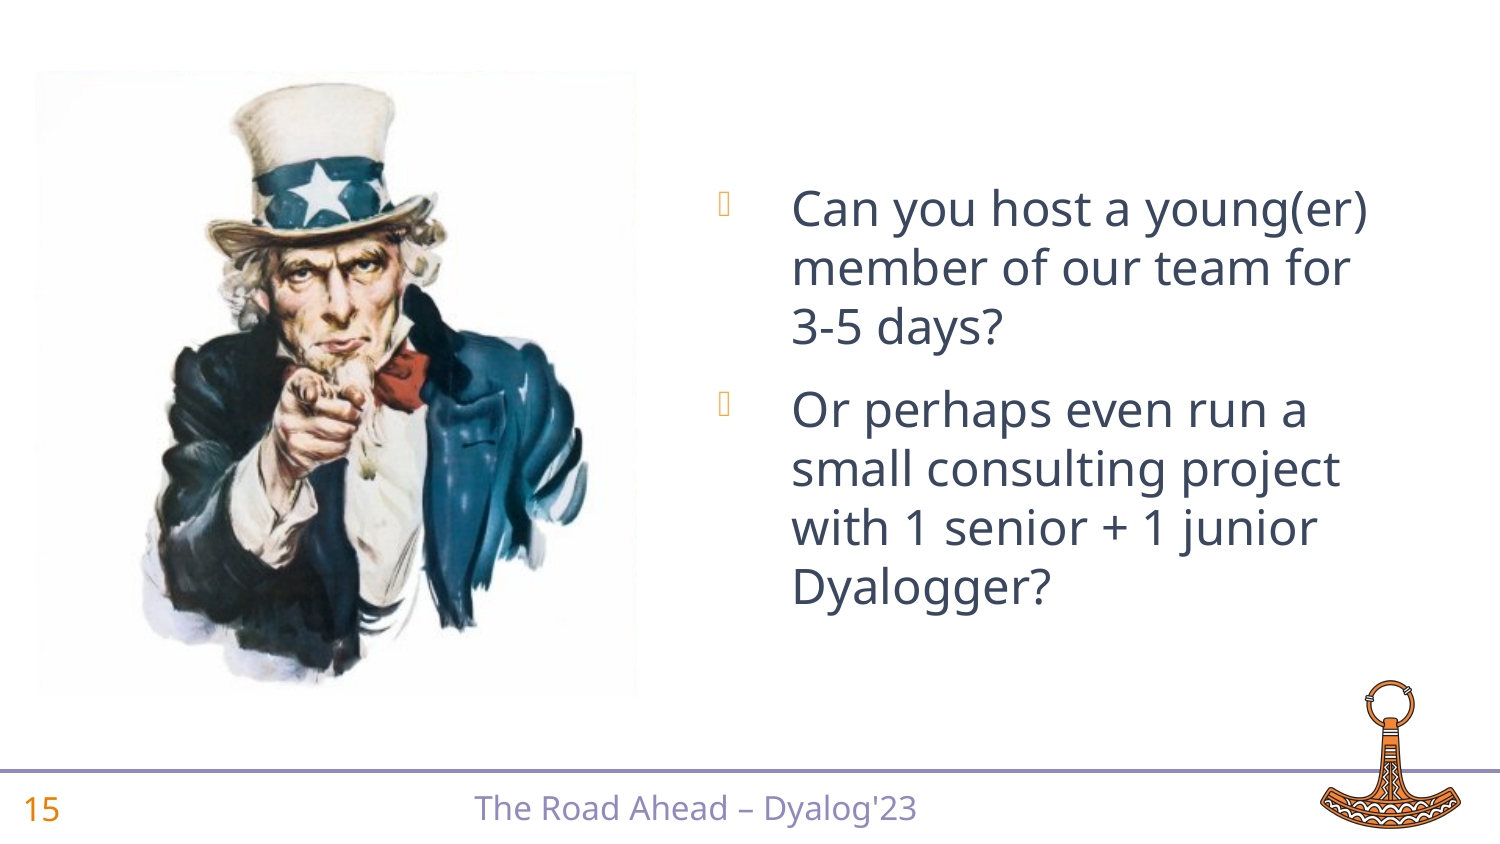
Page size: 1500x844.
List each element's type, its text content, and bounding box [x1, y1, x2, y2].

picture [34, 71, 637, 698]
picture [1320, 680, 1461, 829]
list Can you host a young(er) member of our team for 3-5 days? Or perhaps even run a small consulting project with 1 senior + 1 junior Dyalogger? [703, 170, 1405, 624]
